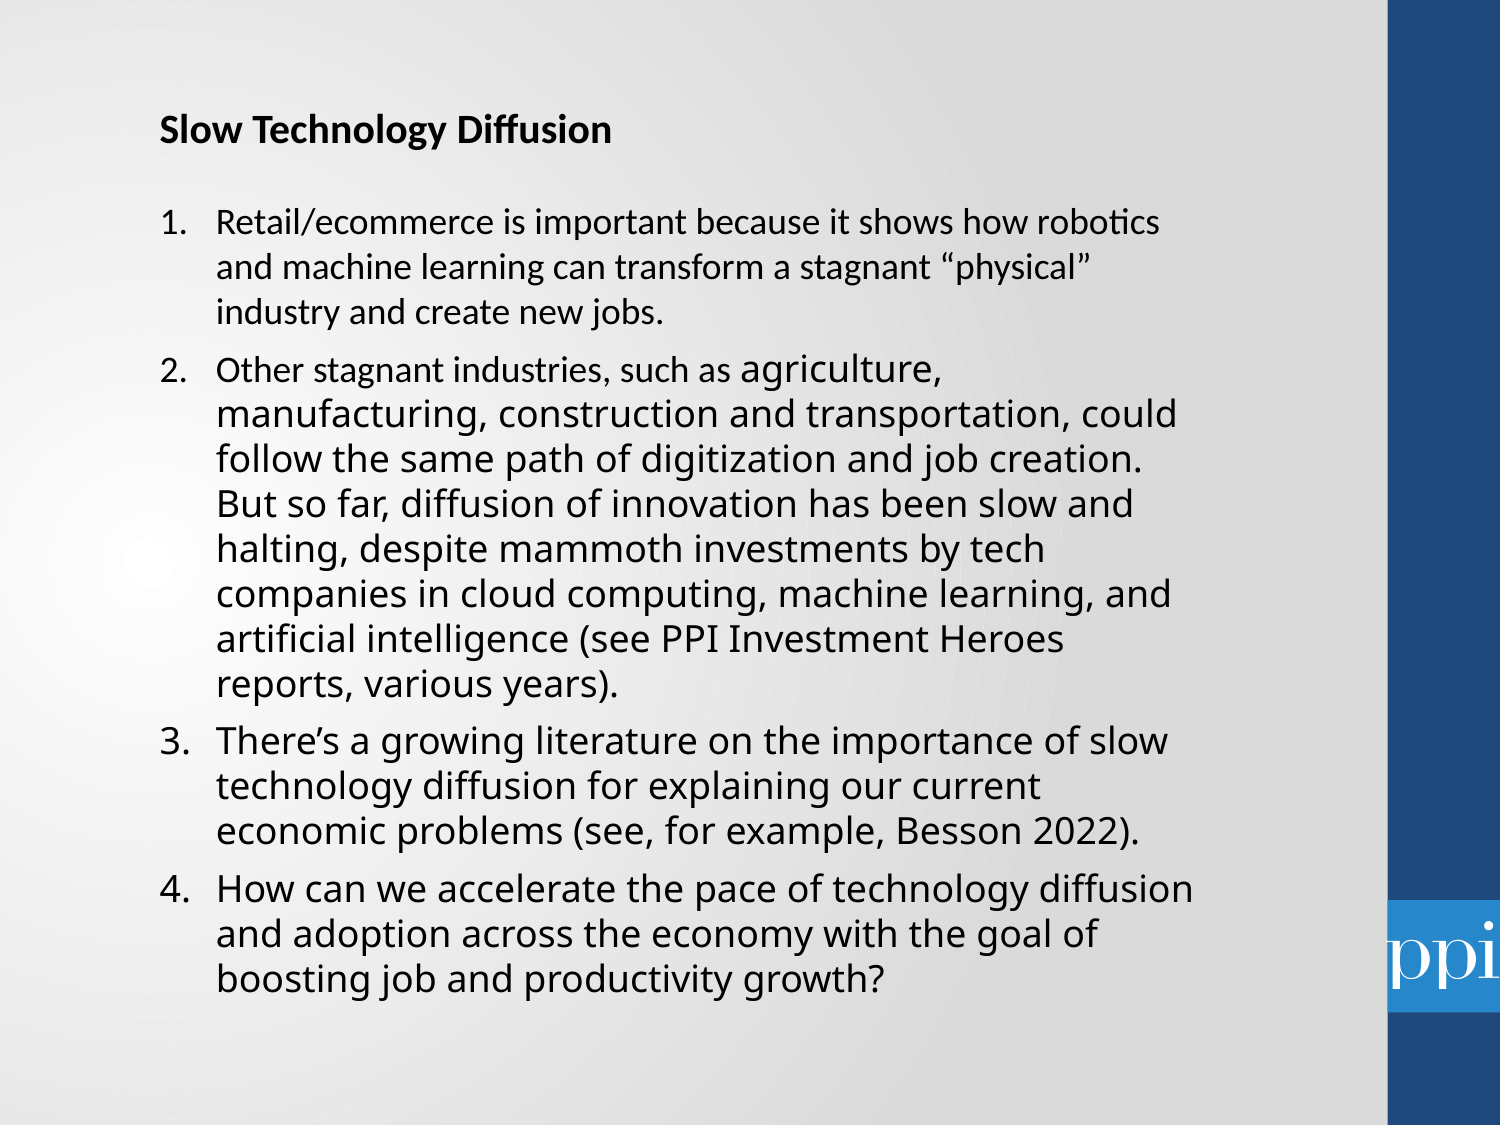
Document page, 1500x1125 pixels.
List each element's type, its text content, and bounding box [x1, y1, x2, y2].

text_box Slow Technology Diffusion Retail/ecommerce is important because it shows how robotics and machine learning can transform a stagnant “physical” industry and create new jobs. Other stagnant industries, such as agriculture, manufacturing, construction and transportation, could follow the same path of digitization and job creation. But so far, diffusion of innovation has been slow and halting, despite mammoth investments by tech companies in cloud computing, machine learning, and artificial intelligence (see PPI Investment Heroes reports, various years). There’s a growing literature on the importance of slow technology diffusion for explaining our current economic problems (see, for example, Besson 2022). How can we accelerate the pace of technology diffusion and adoption across the economy with the goal of boosting job and productivity growth? [144, 94, 1223, 1008]
picture [1386, 921, 1499, 989]
